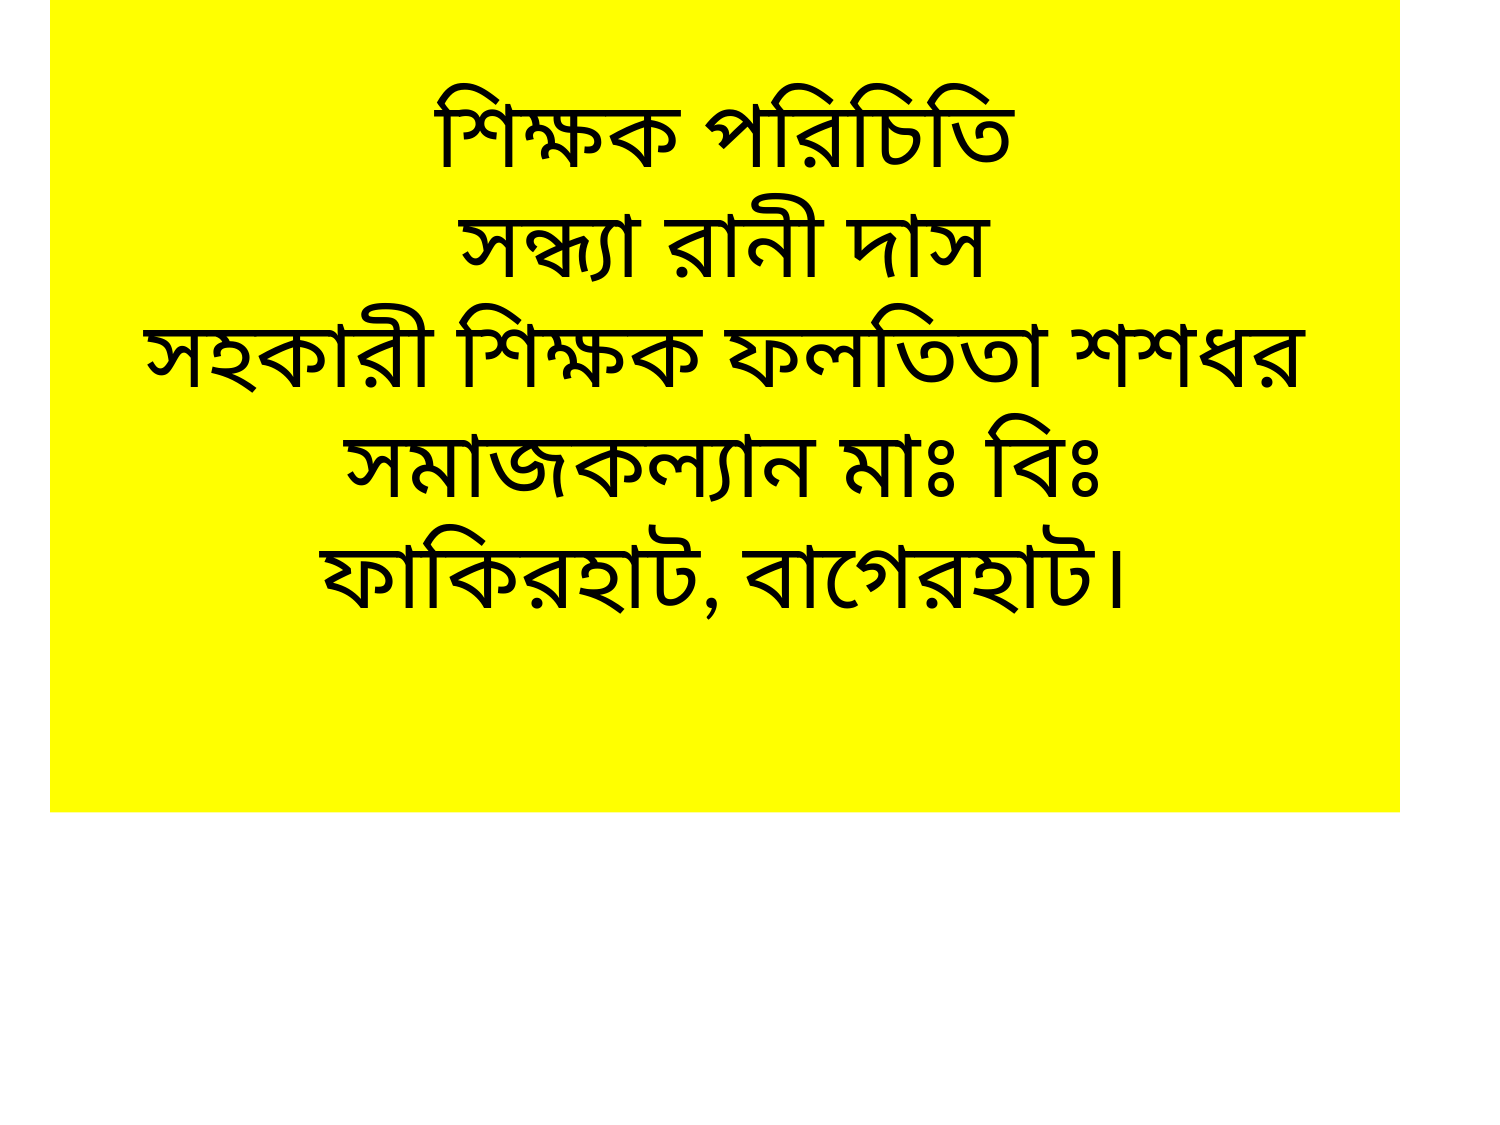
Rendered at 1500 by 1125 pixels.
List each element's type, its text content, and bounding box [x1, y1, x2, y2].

title শিক্ষক পরিচিতি সন্ধ্যা রানী দাস সহকারী শিক্ষক ফলতিতা শশধর সমাজকল্যান মাঃ বিঃ ফাকিরহাট, বাগেরহাট। [50, 0, 1400, 813]
